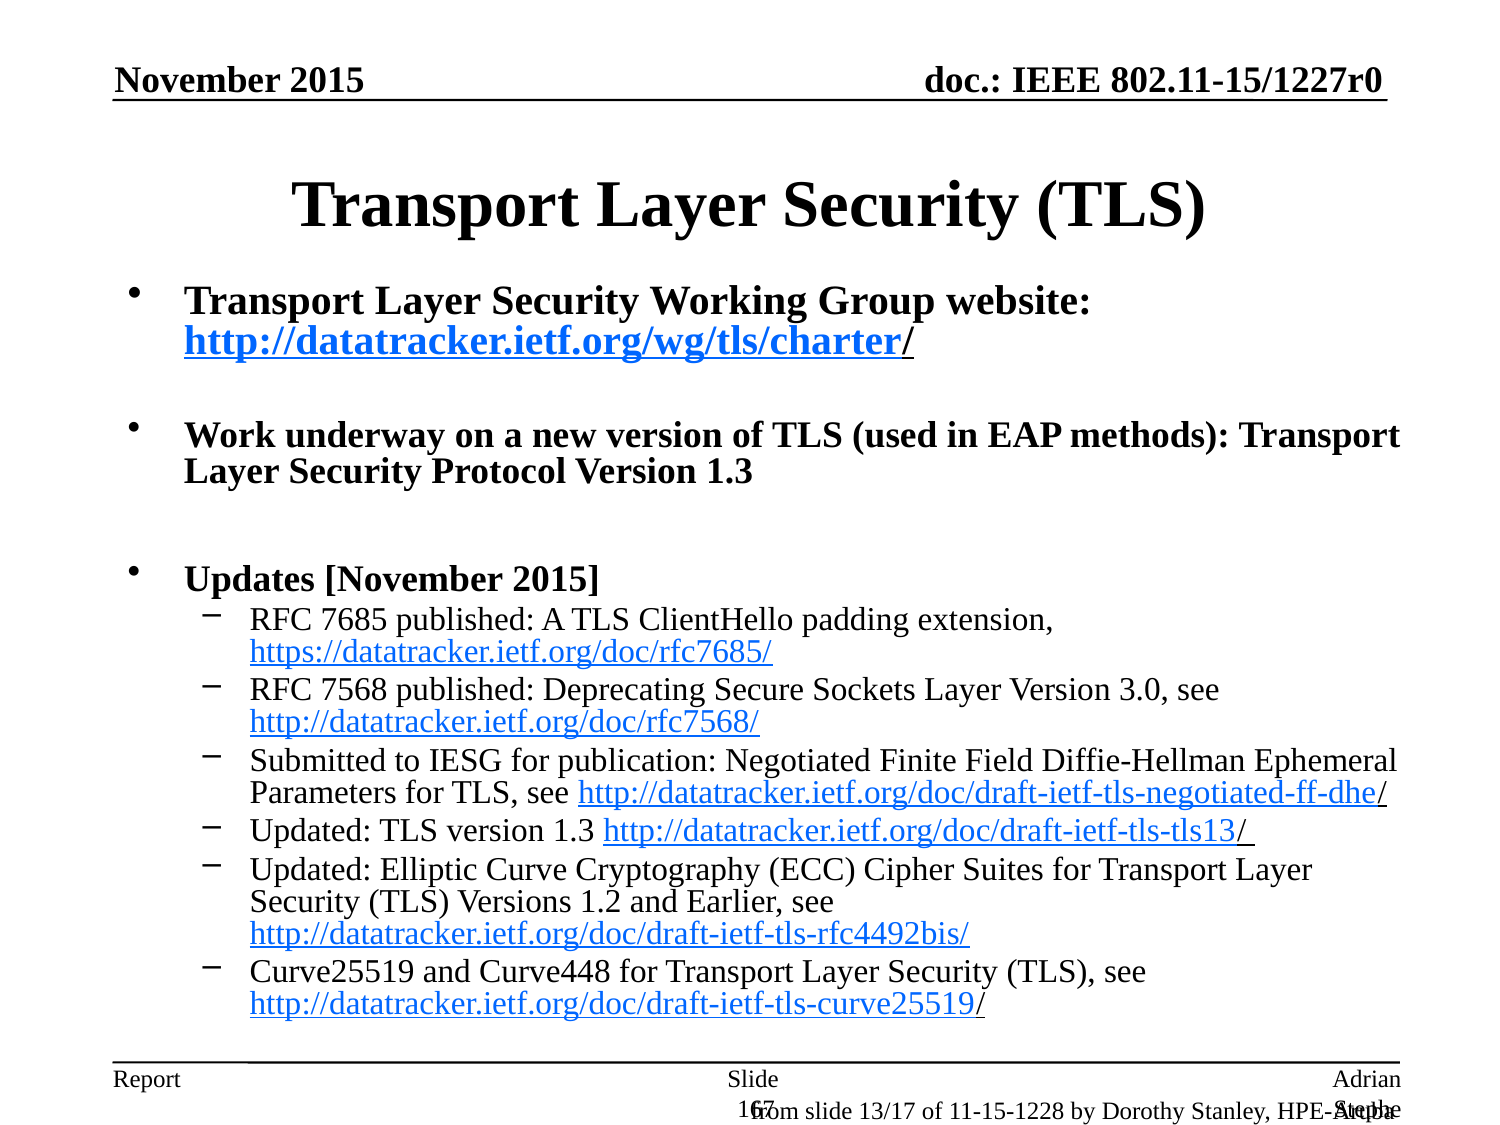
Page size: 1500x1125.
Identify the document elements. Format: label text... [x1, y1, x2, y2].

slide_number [114, 54, 374, 101]
footer Adrian Stephens, Intel Corporation [1324, 1061, 1402, 1087]
text_box from slide 13/17 of 11-15-1228 by Dorothy Stanley, HPE-Aruba [343, 1087, 1417, 1125]
slide_number Slide 167 [711, 1061, 801, 1087]
title Transport Layer Security (TLS) [112, 112, 1388, 275]
list Transport Layer Security Working Group website: http://datatracker.ietf.org/wg/tls/charter/ Work underway on a new version of TLS (used in EAP methods): Transport Layer Security Protocol Version 1.3 Updates [November 2015] RFC 7685 published: A TLS ClientHello padding extension, https://datatracker.ietf.org/doc/rfc7685/ RFC 7568 published: Deprecating Secure Sockets Layer Version 3.0, see http://datatracker.ietf.org/doc/rfc7568/ Submitted to IESG for publication: Negotiated Finite Field Diffie-Hellman Ephemeral Parameters for TLS, see http://datatracker.ietf.org/doc/draft-ietf-tls-negotiated-ff-dhe/ Updated: TLS version 1.3 http://datatracker.ietf.org/doc/draft-ietf-tls-tls13/ Updated: Elliptic Curve Cryptography (ECC) Cipher Suites for Transport Layer Security (TLS) Versions 1.2 and Earlier, see http://datatracker.ietf.org/doc/draft-ietf-tls-rfc4492bis/ Curve25519 and Curve448 for Transport Layer Security (TLS), see http://datatracker.ietf.org/doc/draft-ietf-tls-curve25519/ [112, 275, 1425, 1025]
